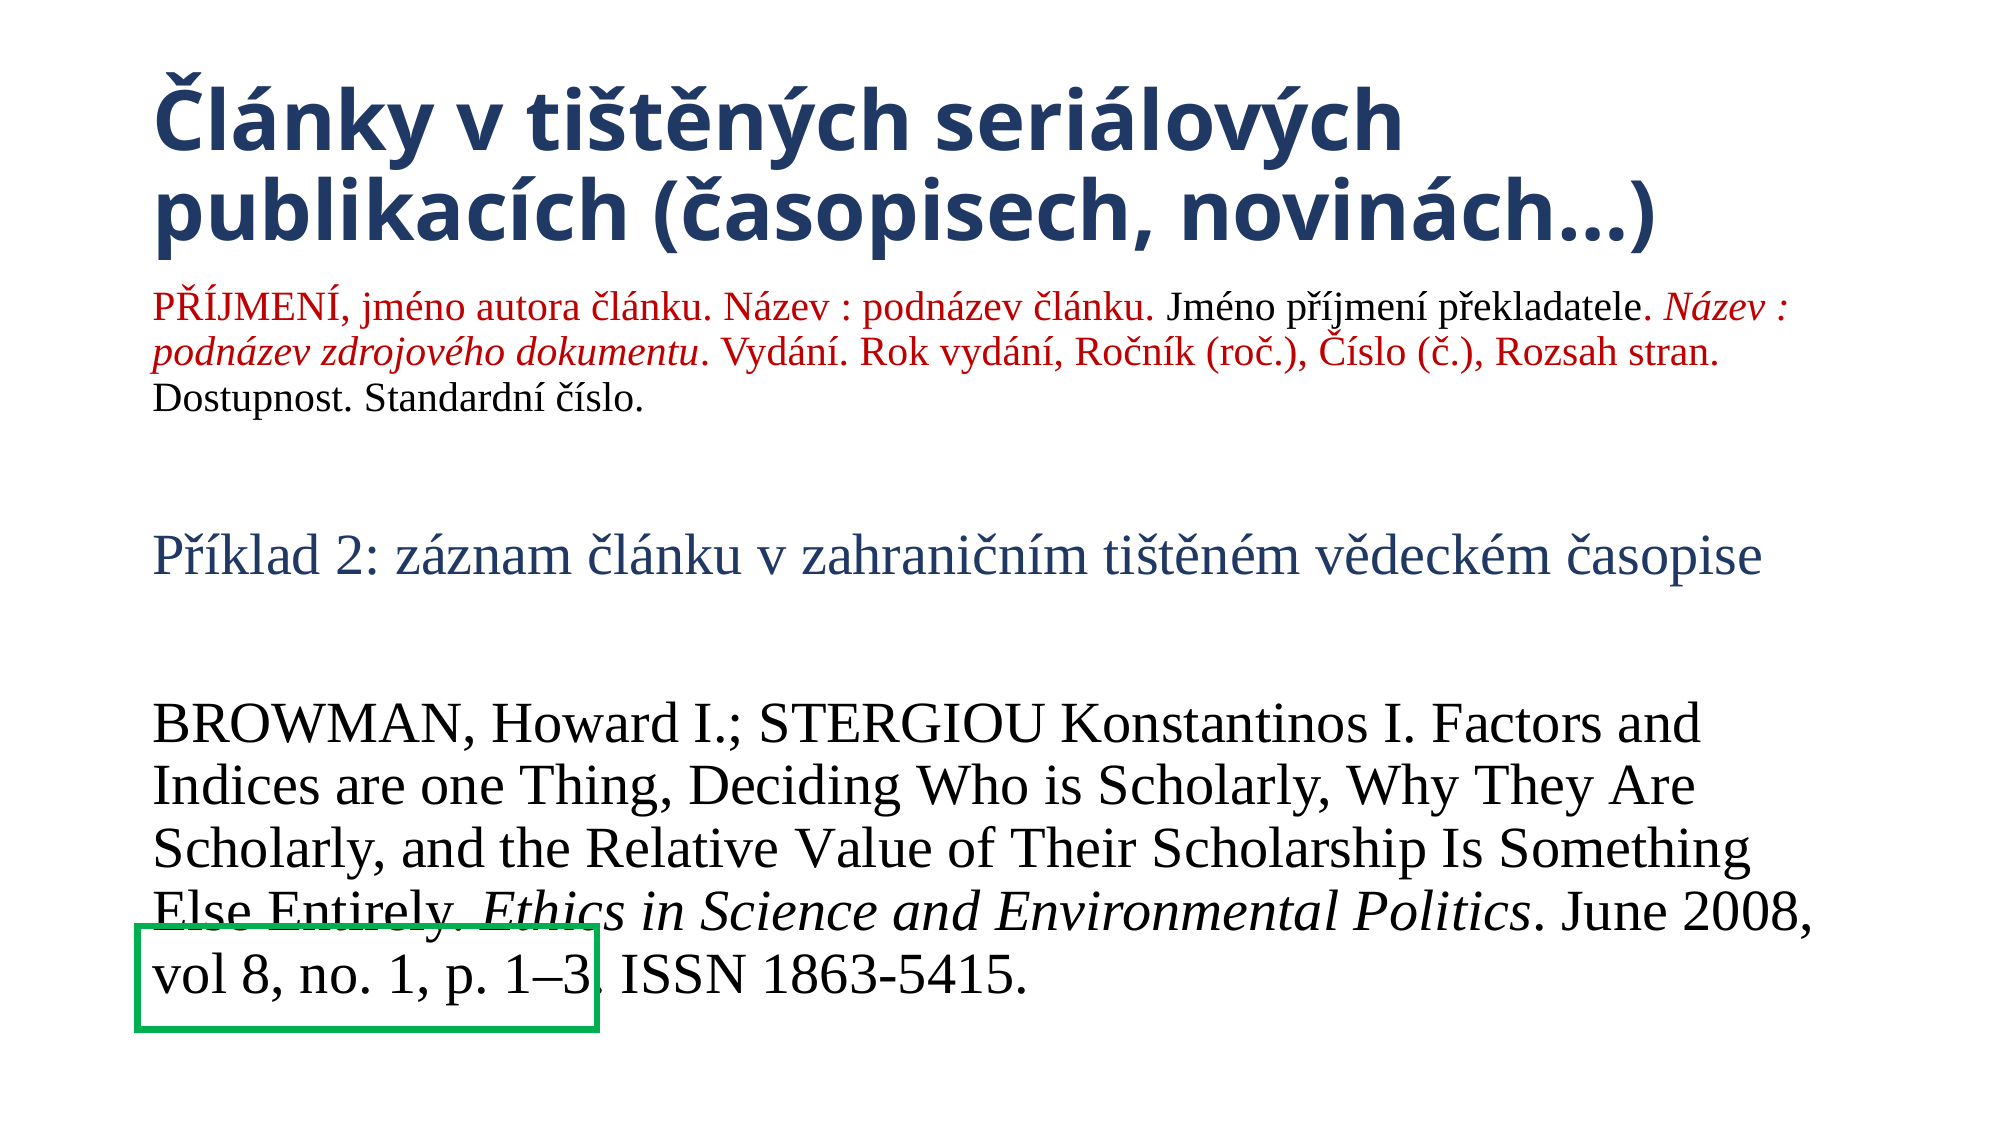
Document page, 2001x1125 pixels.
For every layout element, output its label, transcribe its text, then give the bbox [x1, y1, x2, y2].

list PŘÍJMENÍ, jméno autora článku. Název : podnázev článku. Jméno příjmení překladatele. Název : podnázev zdrojového dokumentu. Vydání. Rok vydání, Ročník (roč.), Číslo (č.), Rozsah stran. Dostupnost. Standardní číslo. Příklad 2: záznam článku v zahraničním tištěném vědeckém časopise BROWMAN, Howard I.; STERGIOU Konstantinos I. Factors and Indices are one Thing, Deciding Who is Scholarly, Why They Are Scholarly, and the Relative Value of Their Scholarship Is Something Else Entirely. Ethics in Science and Environmental Politics. June 2008, vol 8, no. 1, p. 1–3. ISSN 1863-5415. [137, 277, 1863, 1085]
title Články v tištěných seriálových publikacích (časopisech, novinách…) [137, 59, 1863, 277]
text_box [136, 925, 598, 1030]
